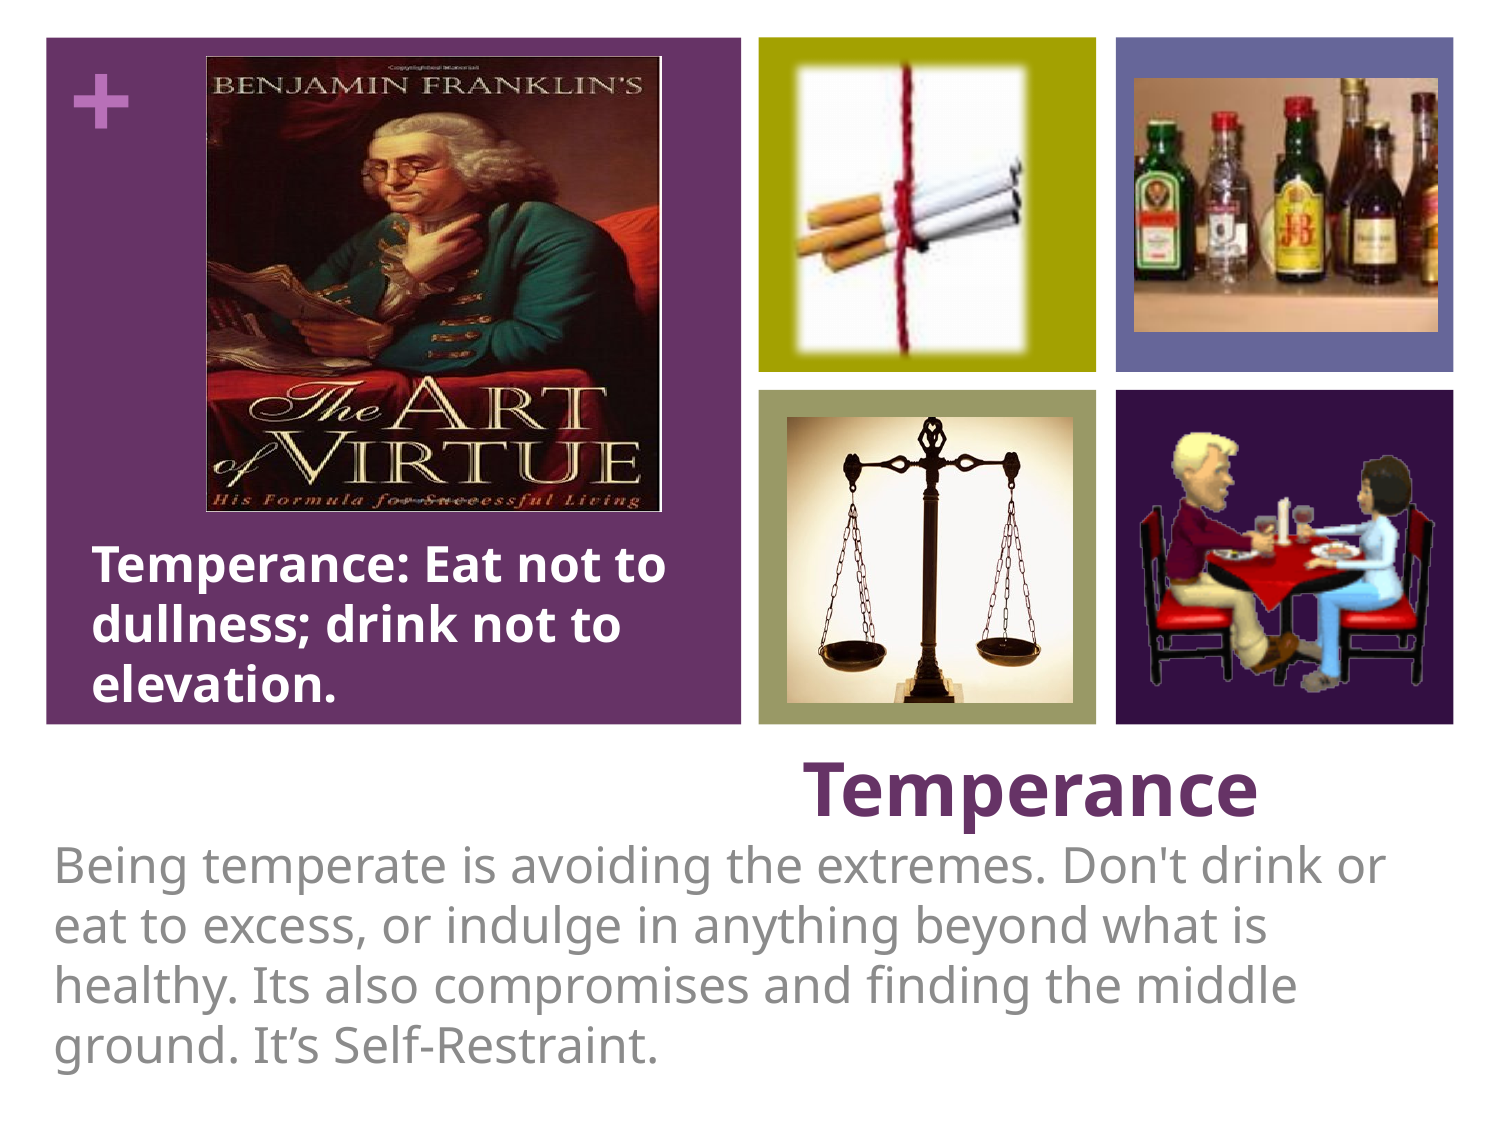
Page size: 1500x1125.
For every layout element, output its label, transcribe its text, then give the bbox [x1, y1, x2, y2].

subtitle Being temperate is avoiding the extremes. Don't drink or eat to excess, or indulge in anything beyond what is healthy. Its also compromises and finding the middle ground. It’s Self-Restraint. [38, 825, 1450, 1125]
picture [1119, 389, 1454, 703]
picture [786, 56, 1037, 364]
picture [205, 56, 663, 513]
list Temperance: Eat not to dullness; drink not to elevation. [38, 524, 740, 703]
title Temperance [787, 734, 1450, 825]
picture [786, 416, 1074, 703]
picture [1133, 36, 1439, 373]
